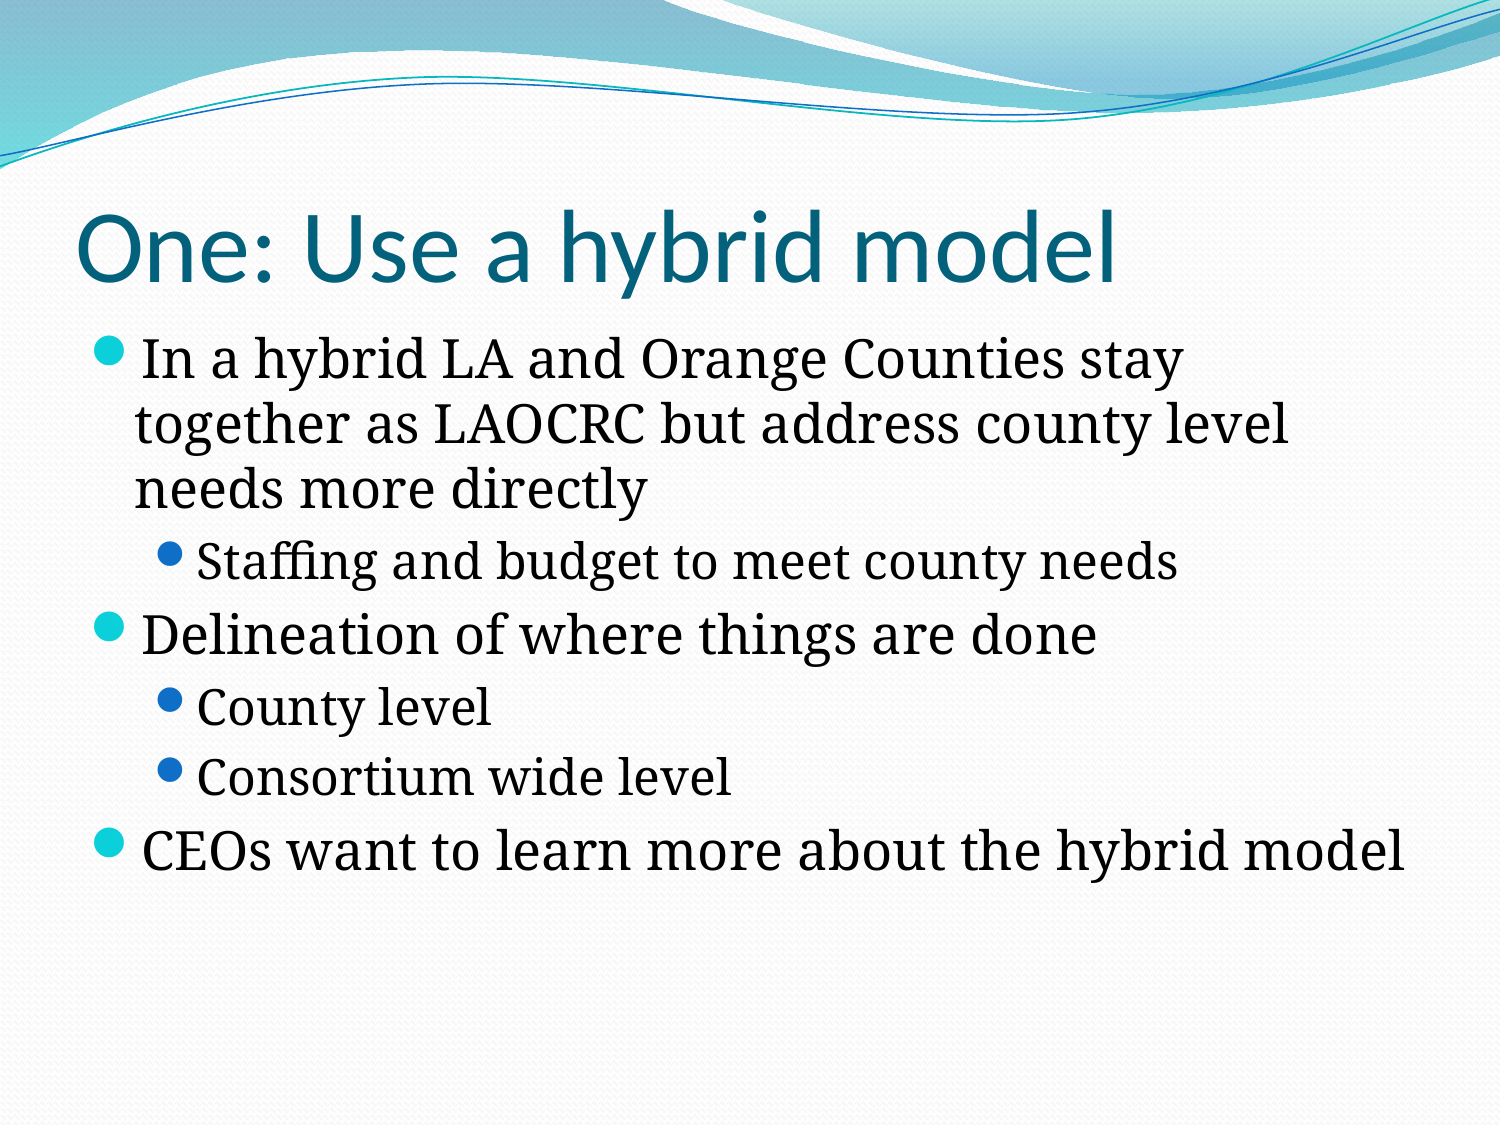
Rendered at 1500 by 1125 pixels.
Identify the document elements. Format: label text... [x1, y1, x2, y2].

list In a hybrid LA and Orange Counties stay together as LAOCRC but address county level needs more directly Staffing and budget to meet county needs Delineation of where things are done County level Consortium wide level CEOs want to learn more about the hybrid model [75, 317, 1425, 1038]
title One: Use a hybrid model [75, 115, 1425, 303]
